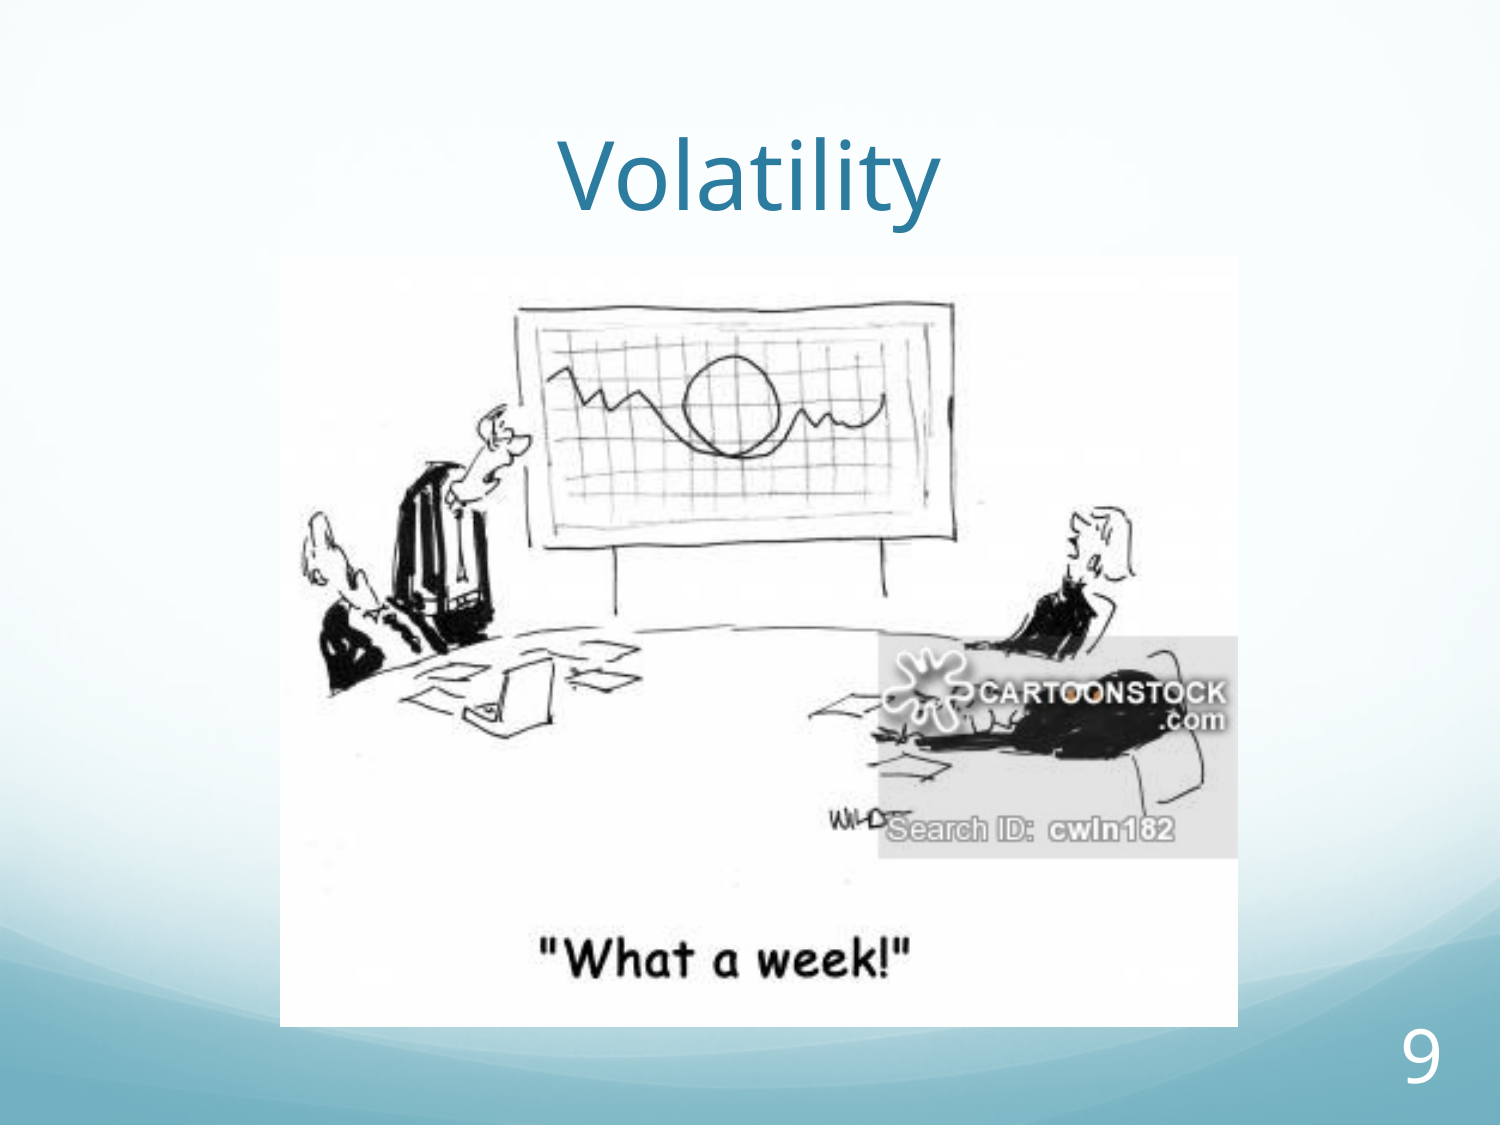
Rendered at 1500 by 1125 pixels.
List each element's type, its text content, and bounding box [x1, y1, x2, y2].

slide_number 9 [1295, 1029, 1459, 1090]
picture [279, 255, 1239, 1028]
title Volatility [90, 17, 1410, 237]
